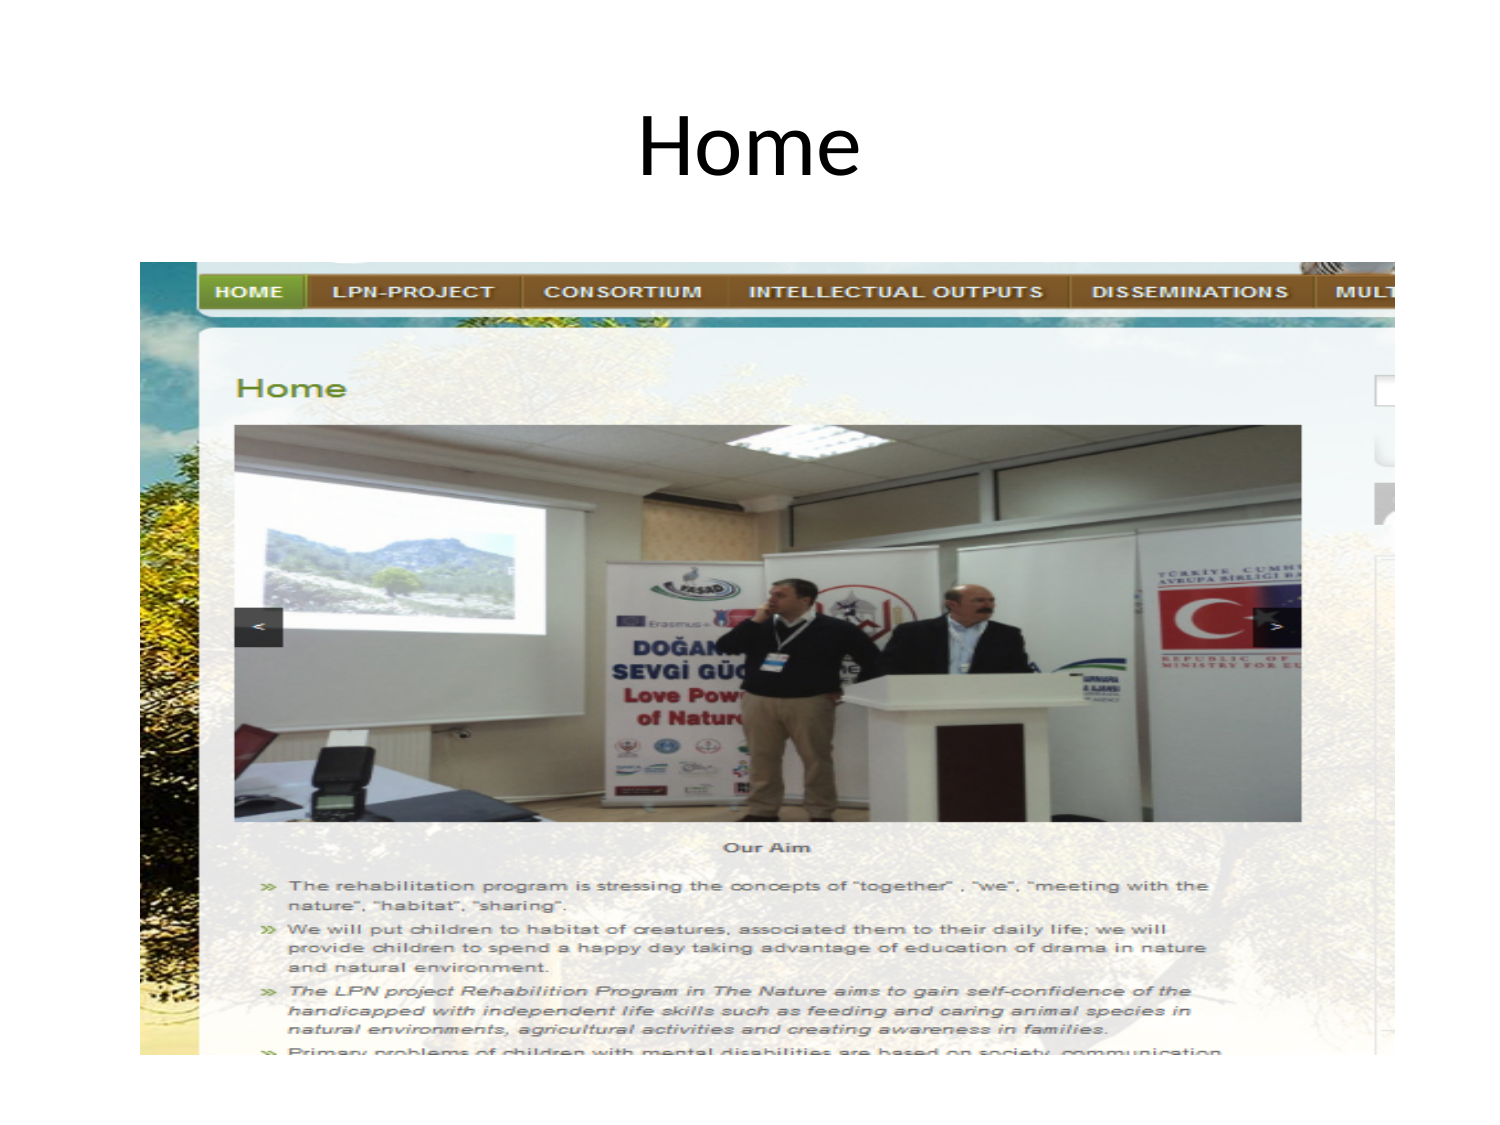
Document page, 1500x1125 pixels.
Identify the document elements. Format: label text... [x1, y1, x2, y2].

title Home [75, 45, 1425, 233]
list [140, 262, 1395, 1055]
